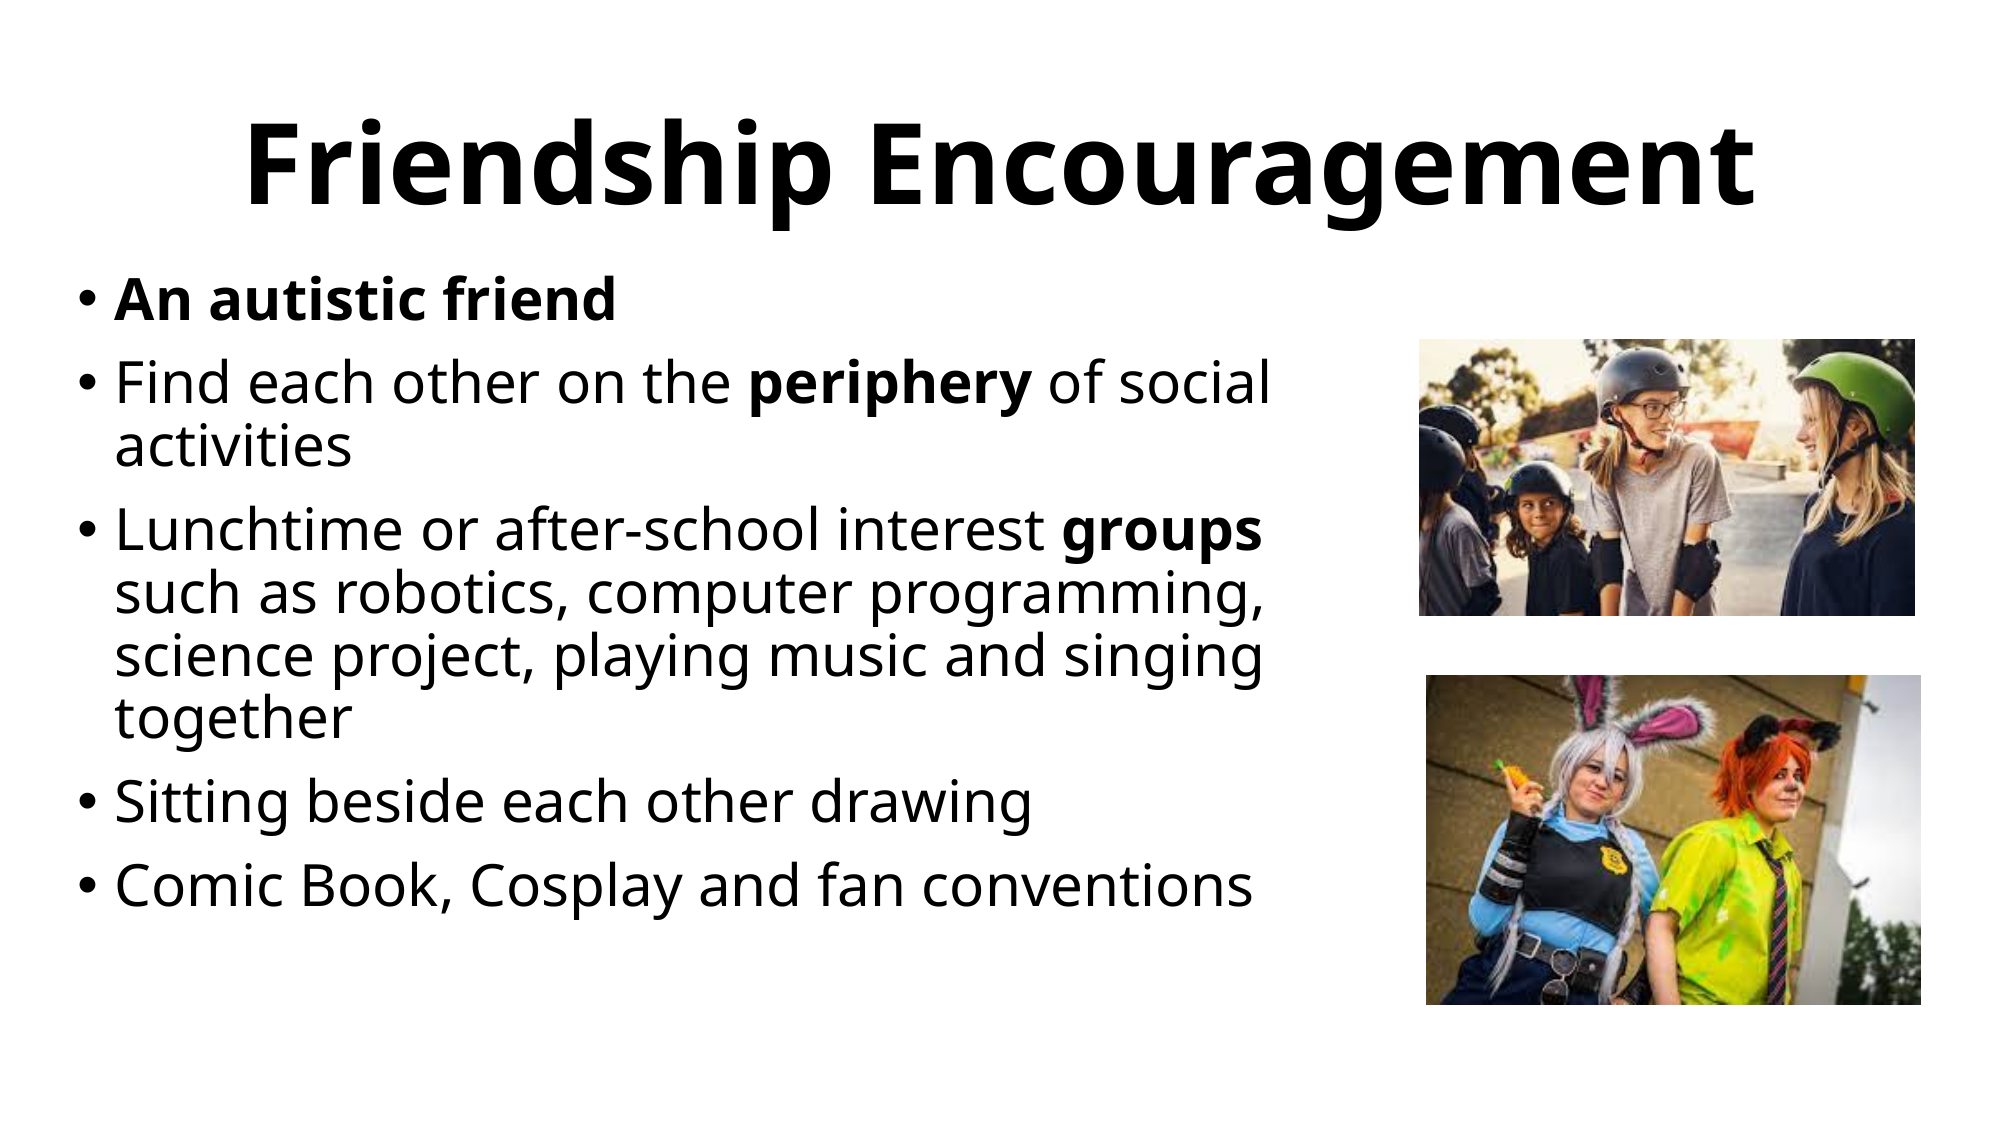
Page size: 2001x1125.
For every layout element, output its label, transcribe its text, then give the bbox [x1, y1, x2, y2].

picture [1425, 675, 1922, 1006]
title Friendship Encouragement [137, 59, 1863, 278]
list An autistic friend Find each other on the periphery of social activities Lunchtime or after-school interest groups such as robotics, computer programming, science project, playing music and singing together Sitting beside each other drawing Comic Book, Cosplay and fan conventions [62, 262, 1377, 1005]
picture [1419, 338, 1915, 617]
